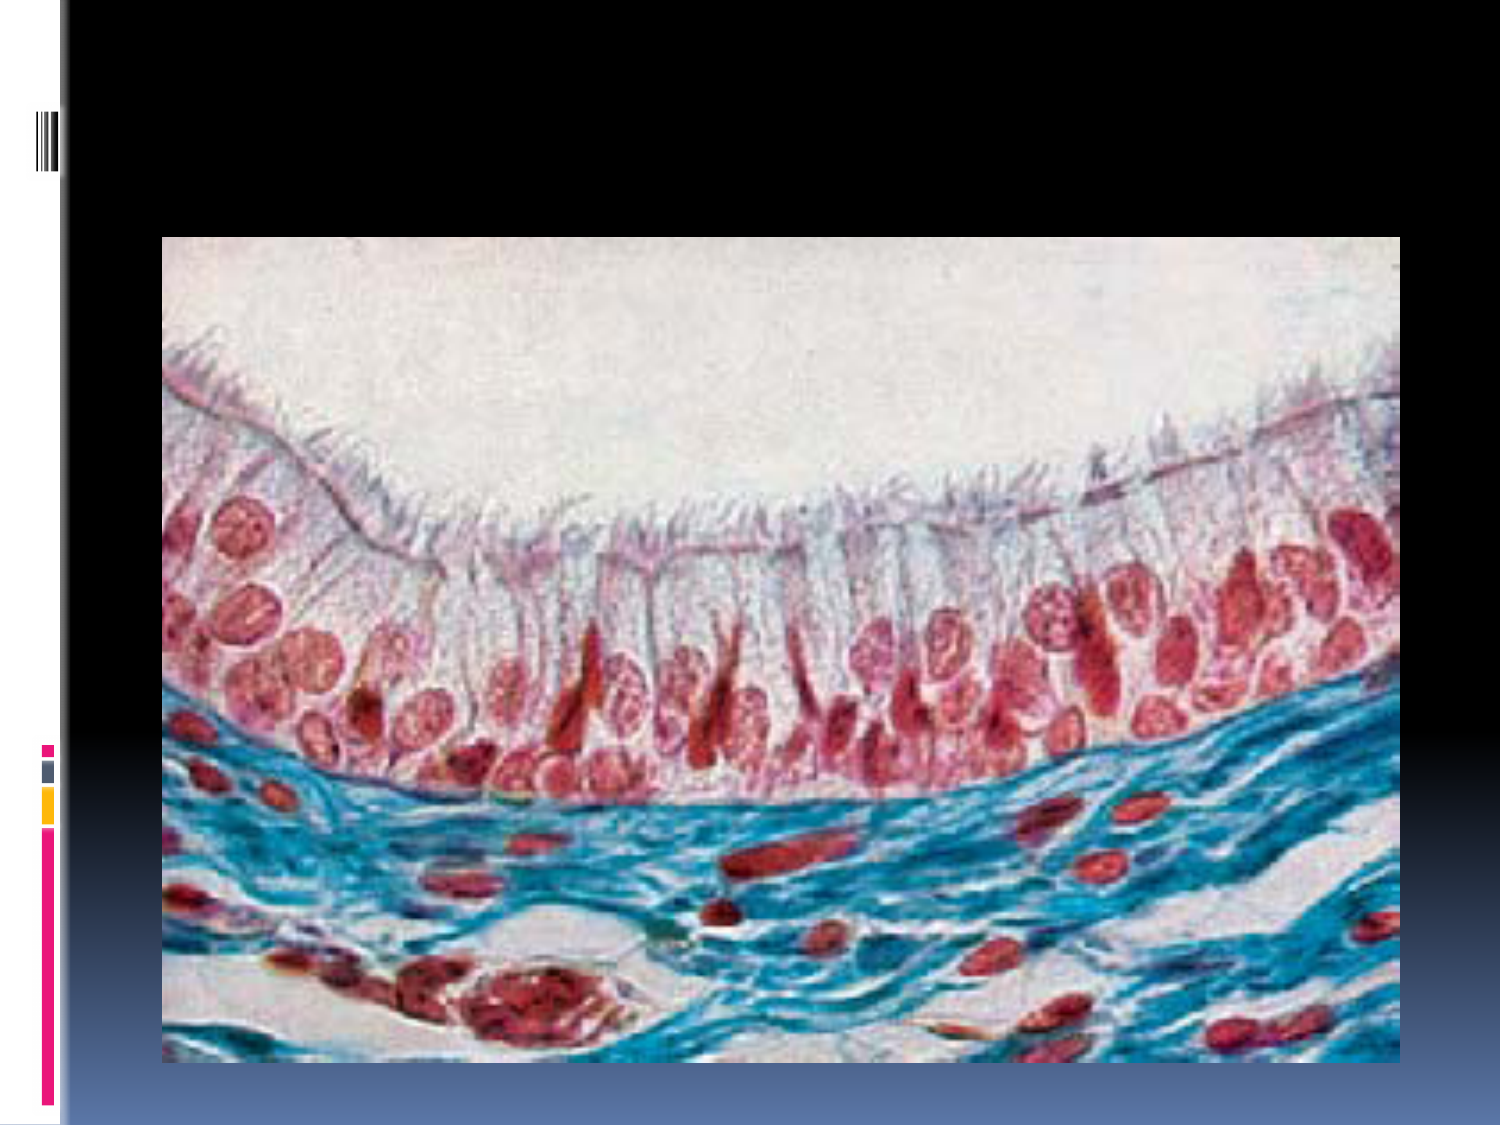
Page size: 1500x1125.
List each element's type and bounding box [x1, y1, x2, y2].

list [162, 236, 1401, 1063]
